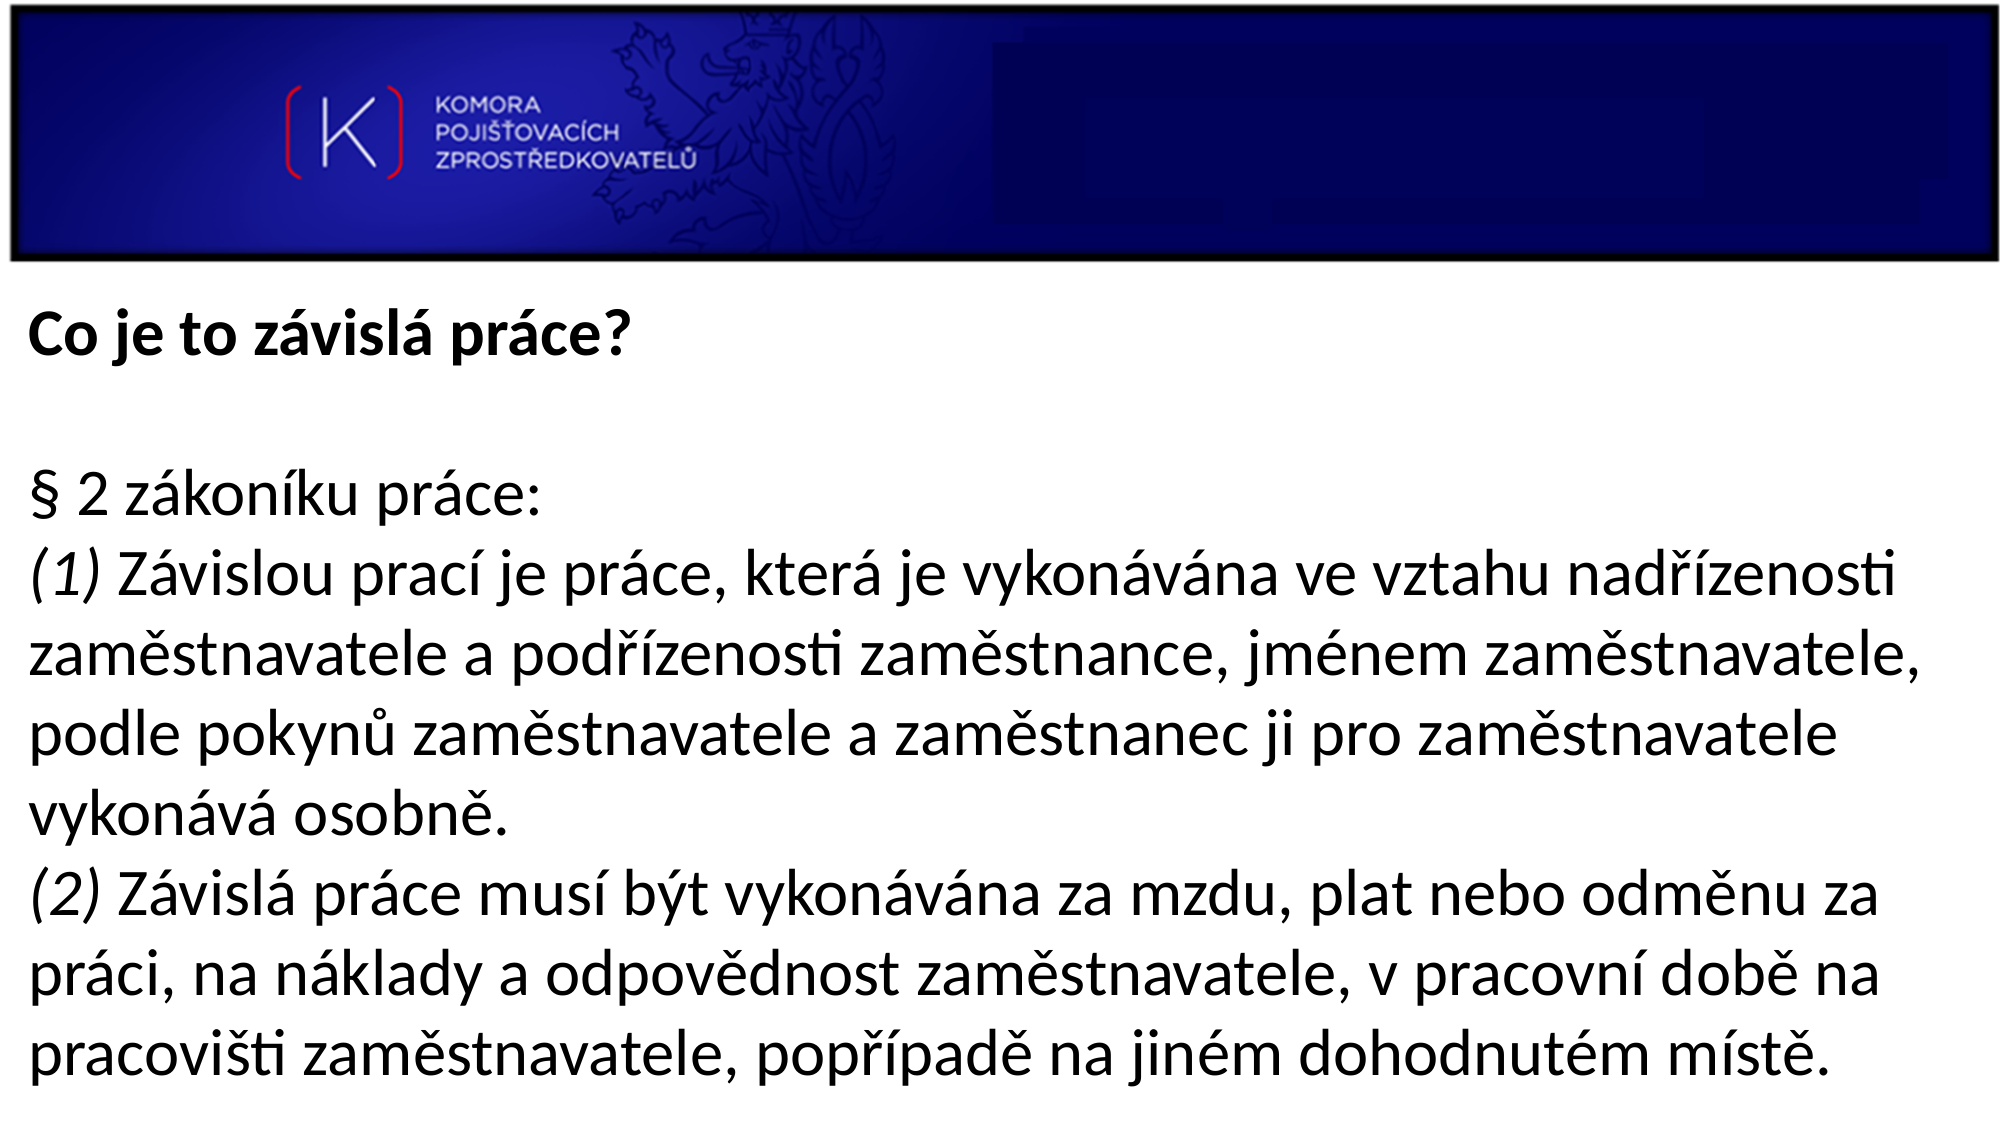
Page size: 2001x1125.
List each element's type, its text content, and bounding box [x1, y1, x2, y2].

text_box Co je to závislá práce? § 2 zákoníku práce: (1) Závislou prací je práce, která je vykonávána ve vztahu nadřízenosti zaměstnavatele a podřízenosti zaměstnance, jménem zaměstnavatele, podle pokynů zaměstnavatele a zaměstnanec ji pro zaměstnavatele vykonává osobně. (2) Závislá práce musí být vykonávána za mzdu, plat nebo odměnu za práci, na náklady a odpovědnost zaměstnavatele, v pracovní době na pracovišti zaměstnavatele, popřípadě na jiném dohodnutém místě. [13, 281, 1987, 1096]
picture [0, 0, 2000, 265]
